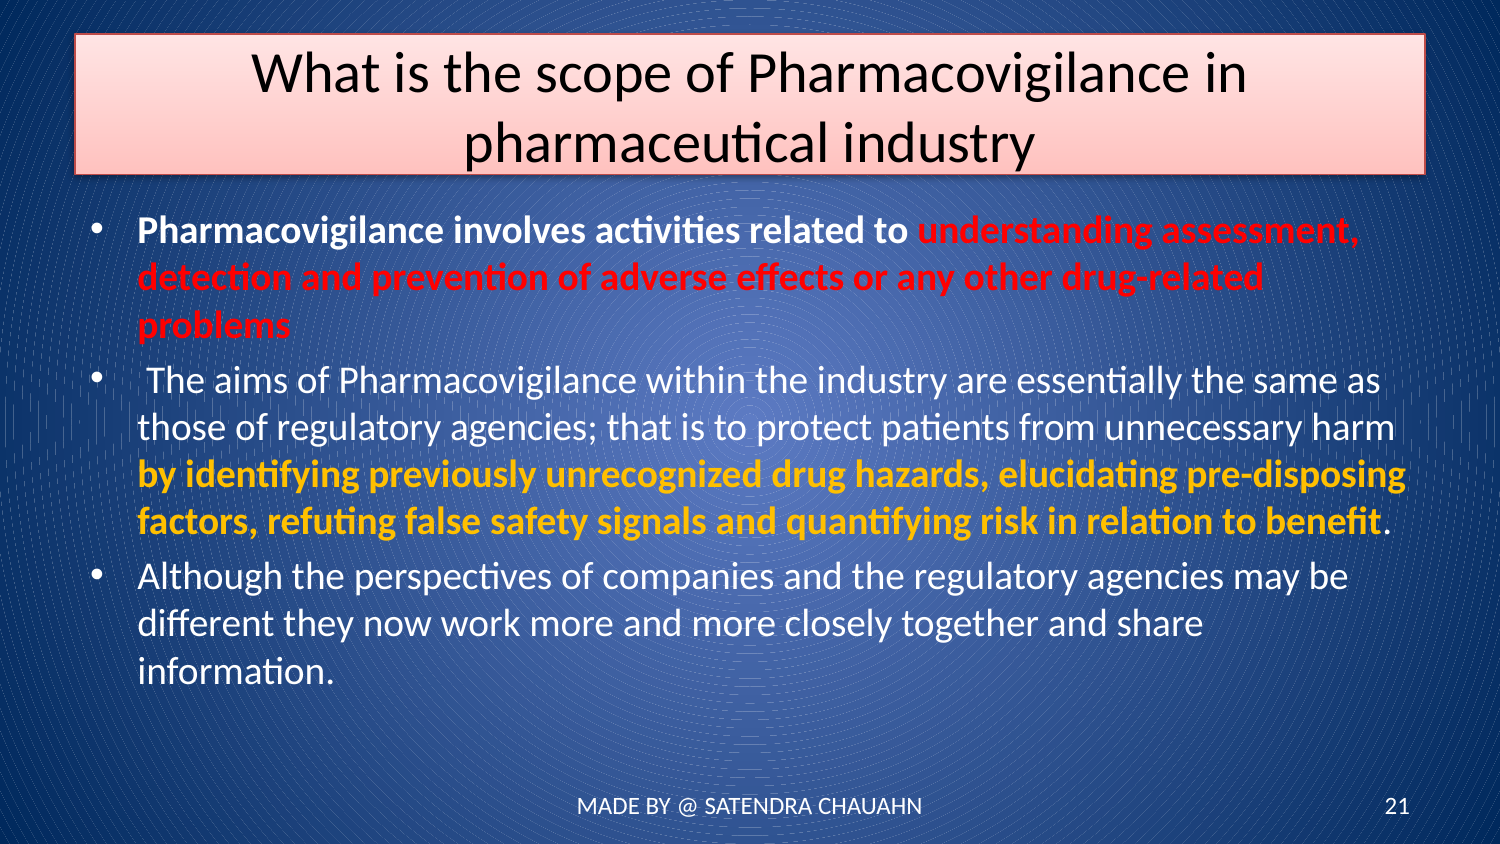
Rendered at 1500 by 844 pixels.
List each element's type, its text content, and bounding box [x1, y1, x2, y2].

list Pharmacovigilance involves activities related to understanding assessment, detection and prevention of adverse effects or any other drug-related problems The aims of Pharmacovigilance within the industry are essentially the same as those of regulatory agencies; that is to protect patients from unnecessary harm by identifying previously unrecognized drug hazards, elucidating pre-disposing factors, refuting false safety signals and quantifying risk in relation to benefit. Although the perspectives of companies and the regulatory agencies may be different they now work more and more closely together and share information. [75, 196, 1425, 754]
footer MADE BY @ SATENDRA CHAUAHN [512, 782, 988, 827]
slide_number 21 [1074, 782, 1425, 827]
title What is the scope of Pharmacovigilance in pharmaceutical industry [74, 33, 1426, 175]
